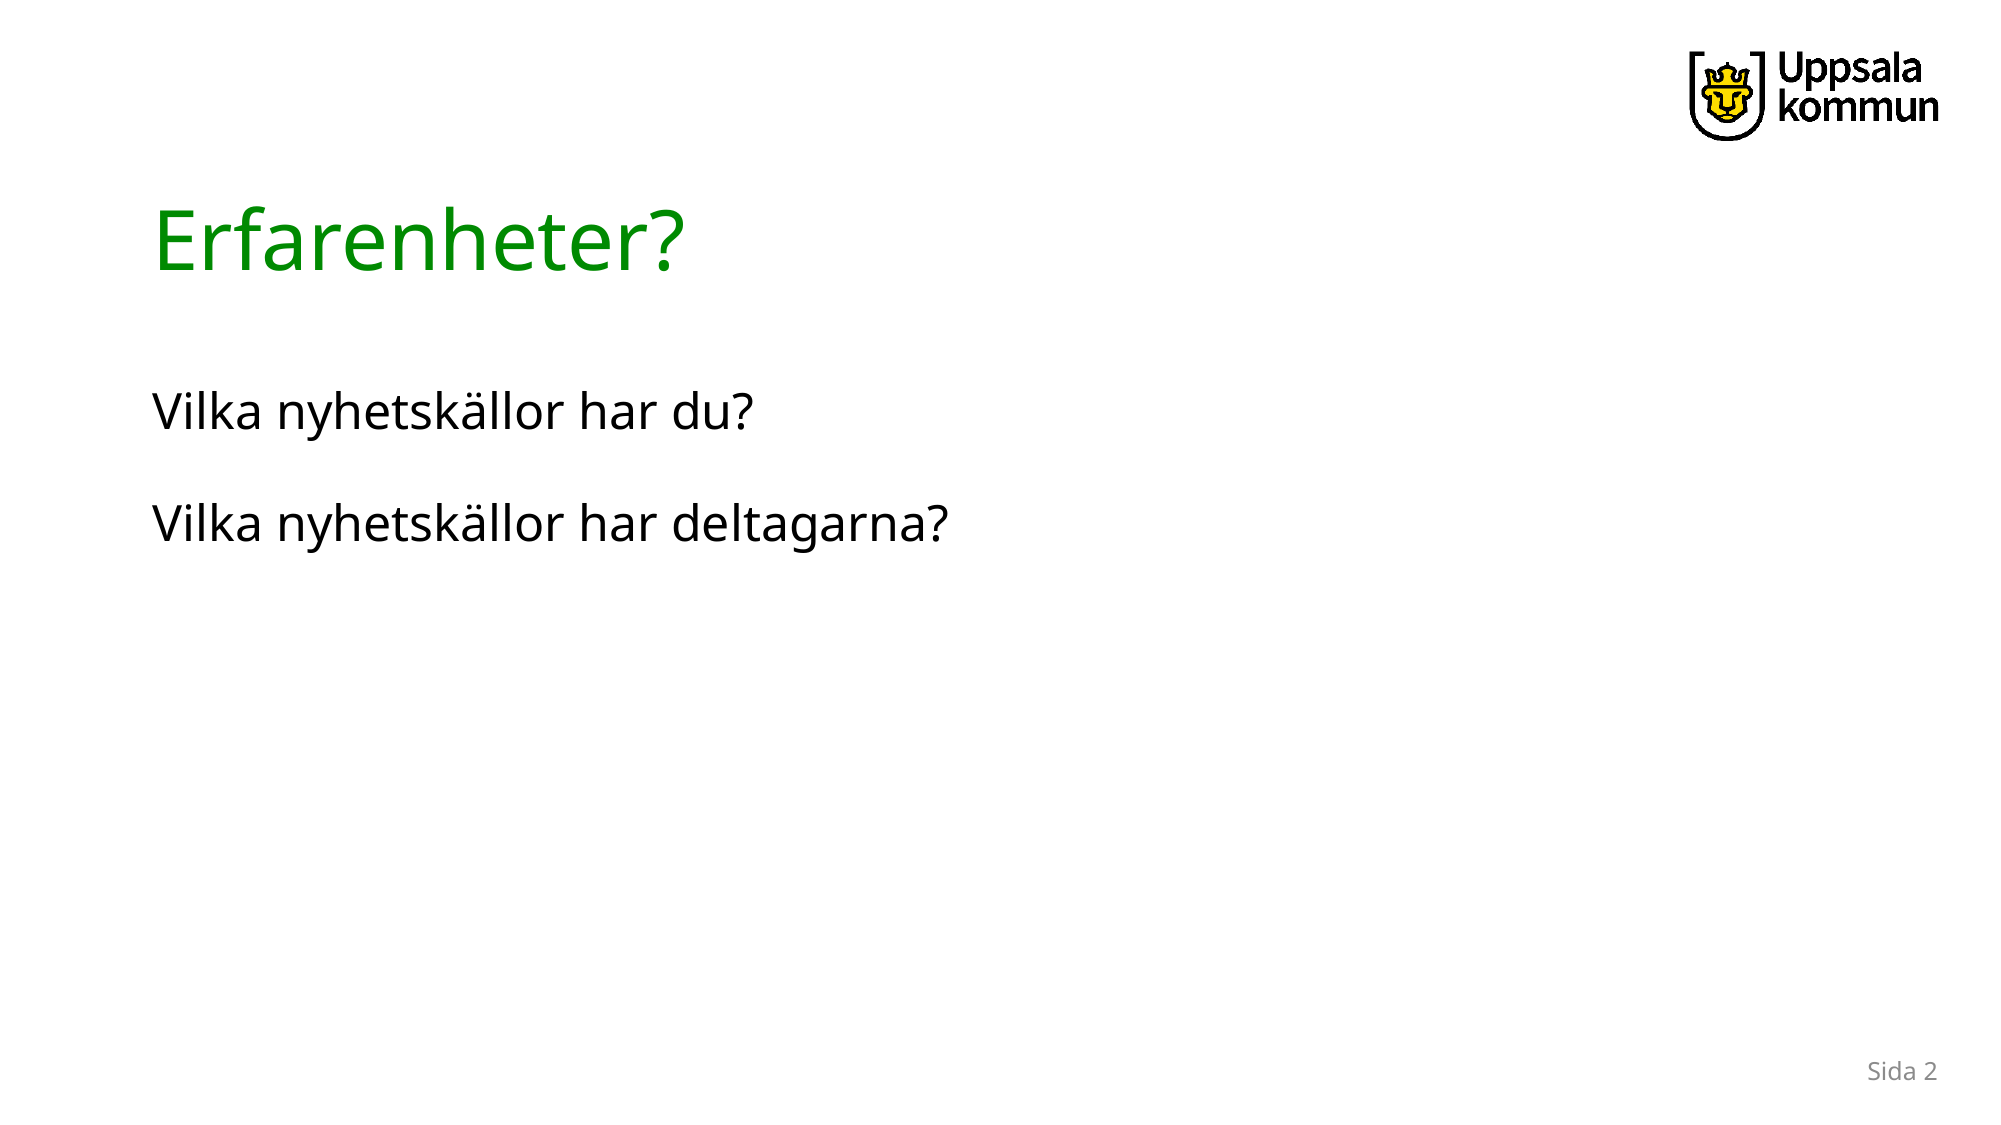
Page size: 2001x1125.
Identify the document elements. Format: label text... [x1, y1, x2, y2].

list Vilka nyhetskällor har du? Vilka nyhetskällor har deltagarna? [137, 378, 1675, 960]
picture [1674, 36, 1953, 156]
slide_number Sida 2 [1502, 1042, 1953, 1103]
title Erfarenheter? [137, 163, 1675, 297]
